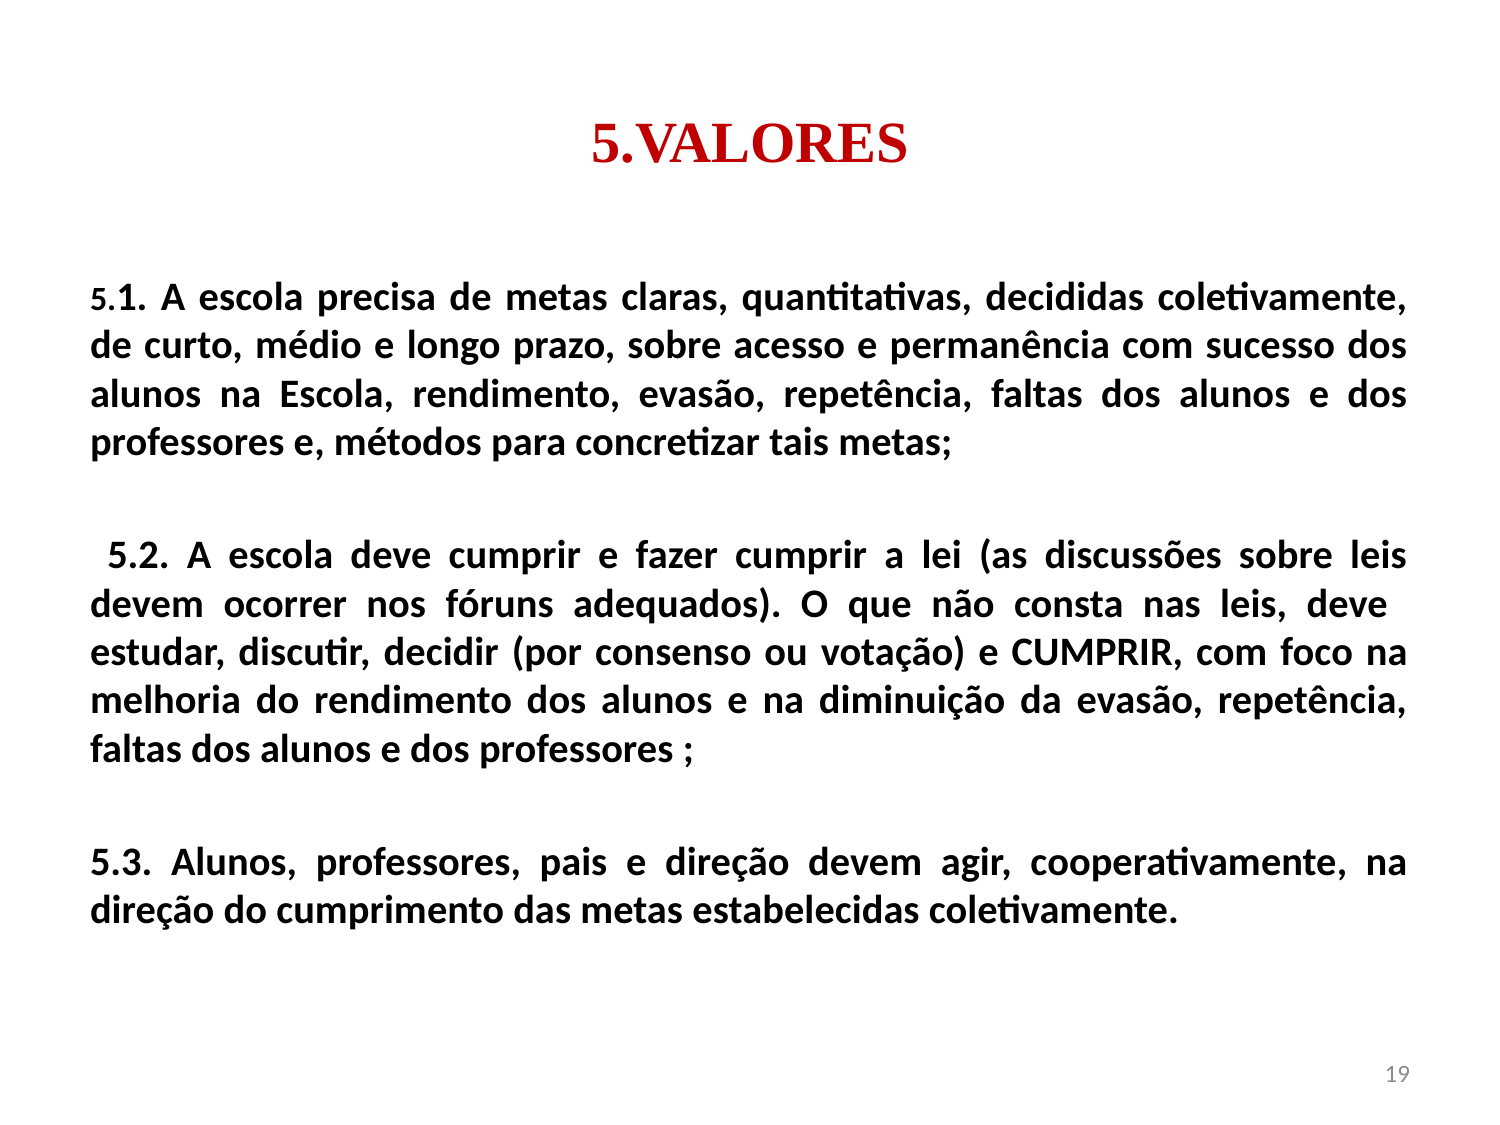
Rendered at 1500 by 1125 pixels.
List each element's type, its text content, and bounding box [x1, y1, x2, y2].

slide_number 19 [1074, 1042, 1425, 1103]
title 5.VALORES [75, 45, 1425, 233]
list 5.1. A escola precisa de metas claras, quantitativas, decididas coletivamente, de curto, médio e longo prazo, sobre acesso e permanência com sucesso dos alunos na Escola, rendimento, evasão, repetência, faltas dos alunos e dos professores e, métodos para concretizar tais metas; 5.2. A escola deve cumprir e fazer cumprir a lei (as discussões sobre leis devem ocorrer nos fóruns adequados). O que não consta nas leis, deve estudar, discutir, decidir (por consenso ou votação) e CUMPRIR, com foco na melhoria do rendimento dos alunos e na diminuição da evasão, repetência, faltas dos alunos e dos professores ; 5.3. Alunos, professores, pais e direção devem agir, cooperativamente, na direção do cumprimento das metas estabelecidas coletivamente. [75, 262, 1425, 1005]
